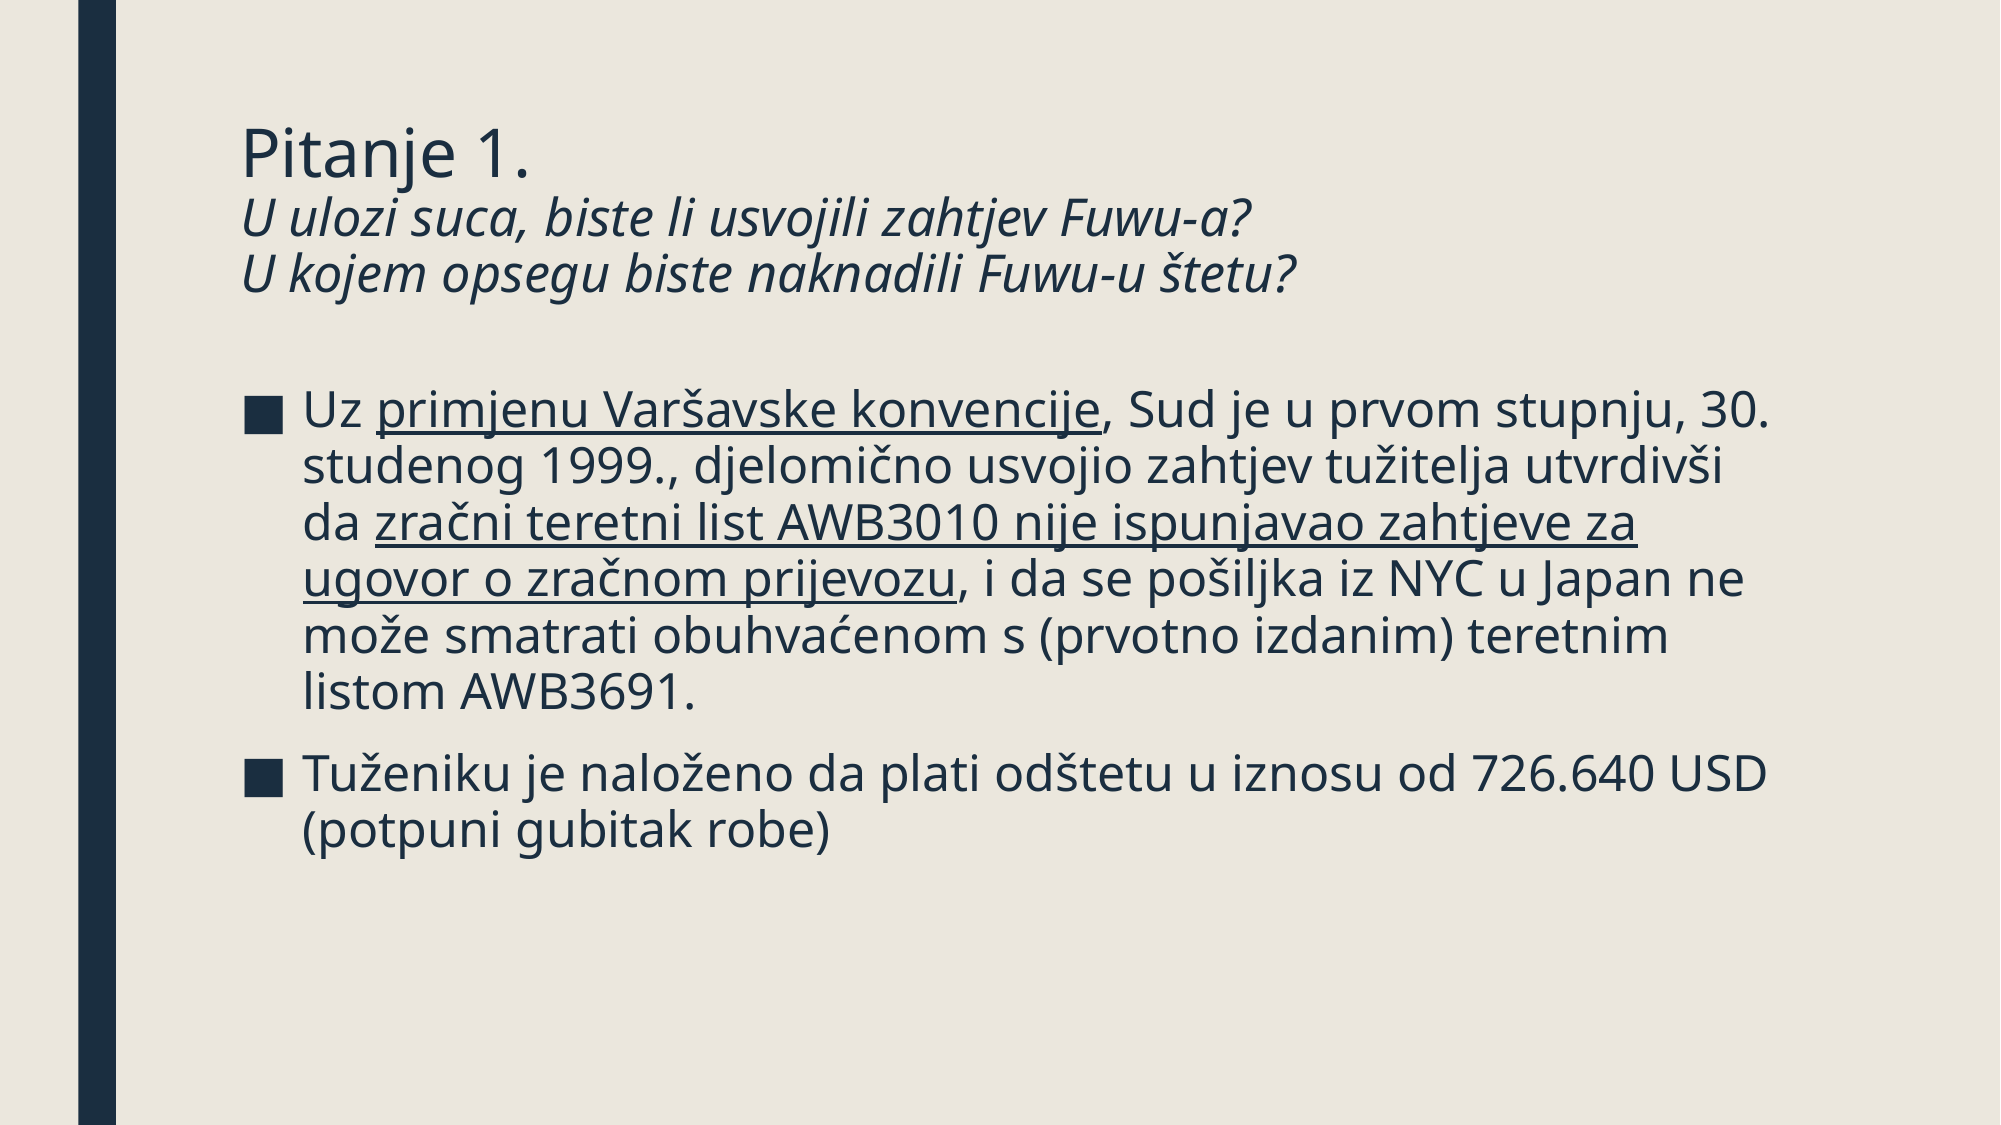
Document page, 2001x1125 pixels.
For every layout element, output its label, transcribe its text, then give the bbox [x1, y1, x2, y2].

list Uz primjenu Varšavske konvencije, Sud je u prvom stupnju, 30. studenog 1999., djelomično usvojio zahtjev tužitelja utvrdivši da zračni teretni list AWB3010 nije ispunjavao zahtjeve za ugovor o zračnom prijevozu, i da se pošiljka iz NYC u Japan ne može smatrati obuhvaćenom s (prvotno izdanim) teretnim listom AWB3691. Tuženiku je naloženo da plati odštetu u iznosu od 726.640 USD (potpuni gubitak robe) [225, 375, 1800, 963]
title Pitanje 1. U ulozi suca, biste li usvojili zahtjev Fuwu-a? U kojem opsegu biste naknadili Fuwu-u štetu? [225, 112, 1800, 375]
